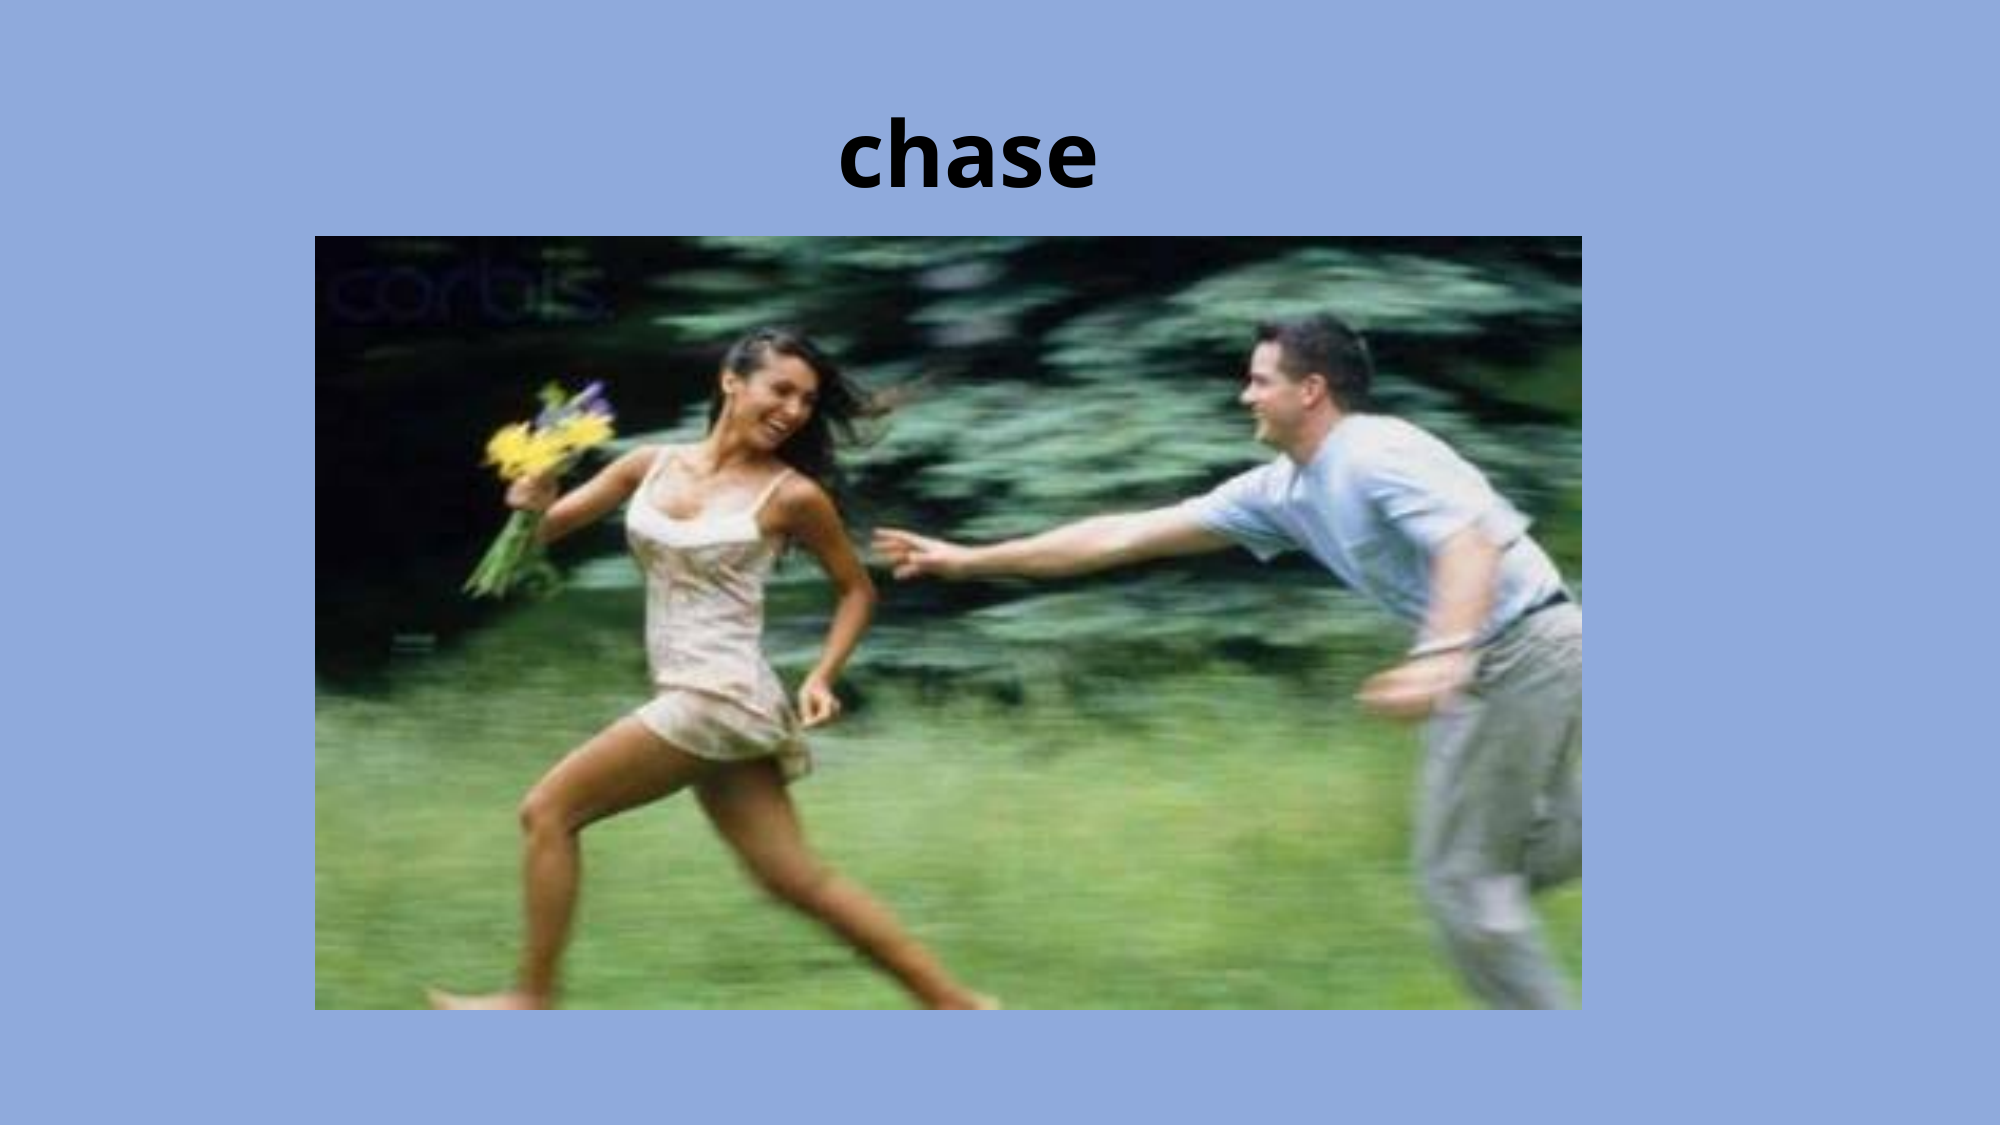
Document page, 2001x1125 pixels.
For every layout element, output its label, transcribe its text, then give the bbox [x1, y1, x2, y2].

title chase [821, 49, 2000, 267]
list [315, 236, 1582, 1010]
